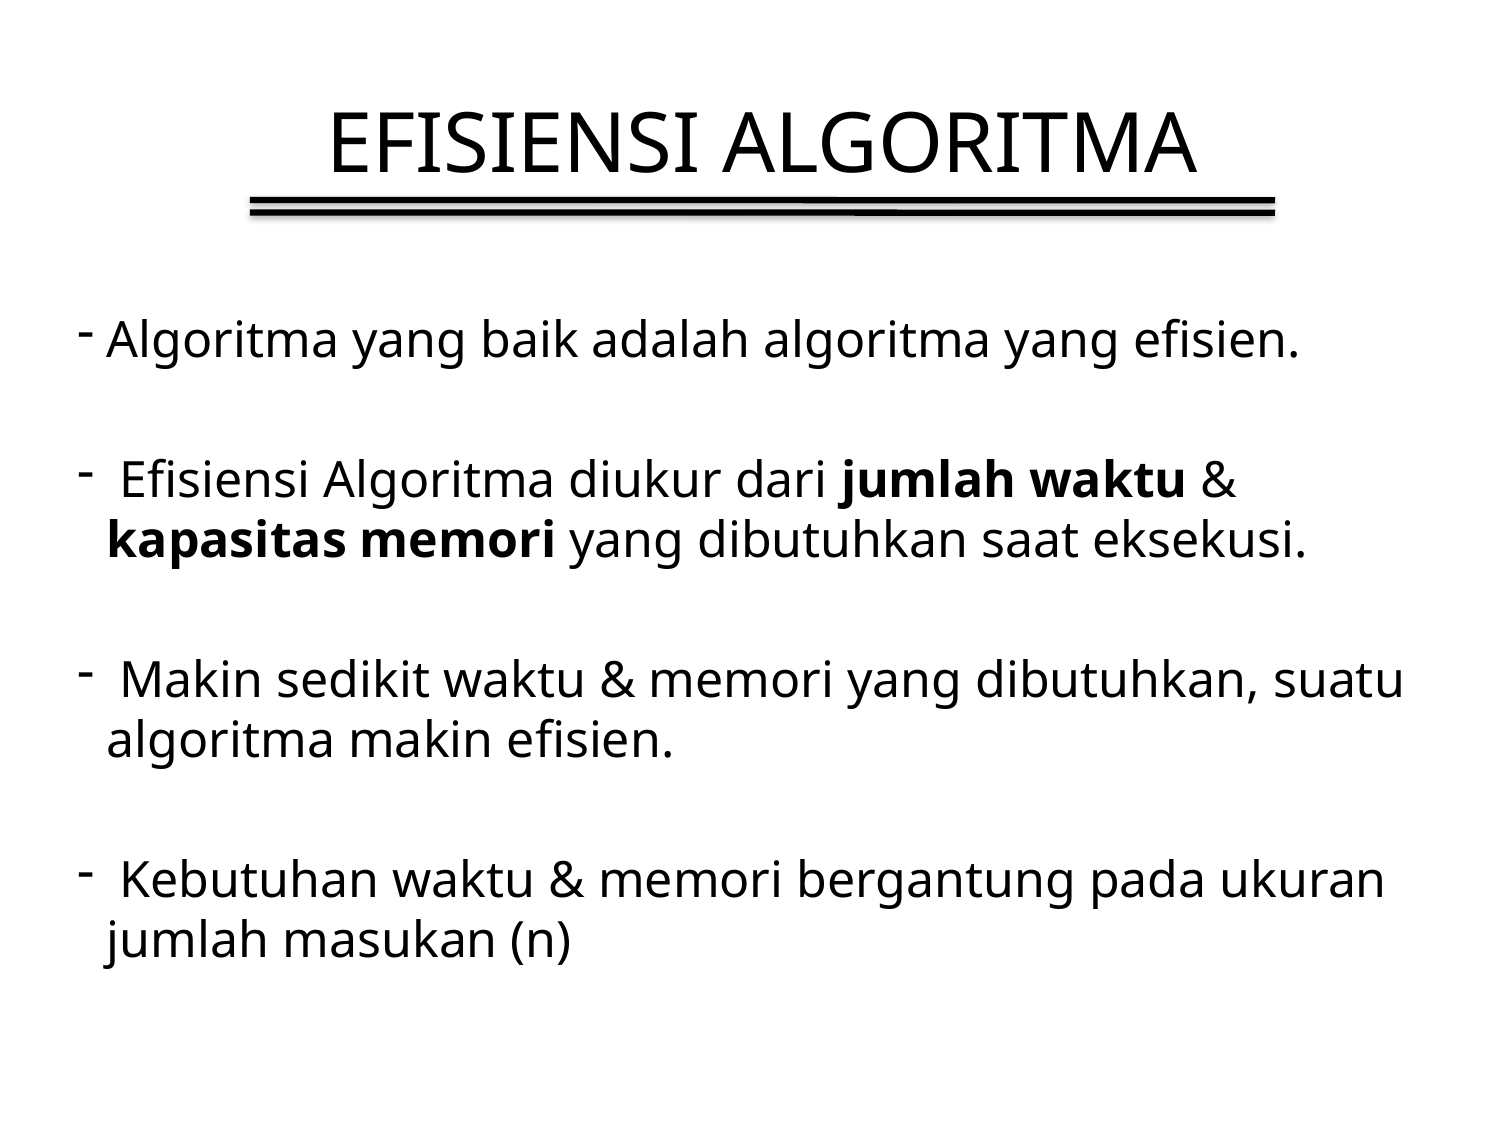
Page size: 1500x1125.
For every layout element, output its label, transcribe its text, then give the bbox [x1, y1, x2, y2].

title EFISIENSI ALGORITMA [137, 45, 1388, 233]
list Algoritma yang baik adalah algoritma yang efisien. Efisiensi Algoritma diukur dari jumlah waktu & kapasitas memori yang dibutuhkan saat eksekusi. Makin sedikit waktu & memori yang dibutuhkan, suatu algoritma makin efisien. Kebutuhan waktu & memori bergantung pada ukuran jumlah masukan (n) [62, 299, 1450, 1050]
